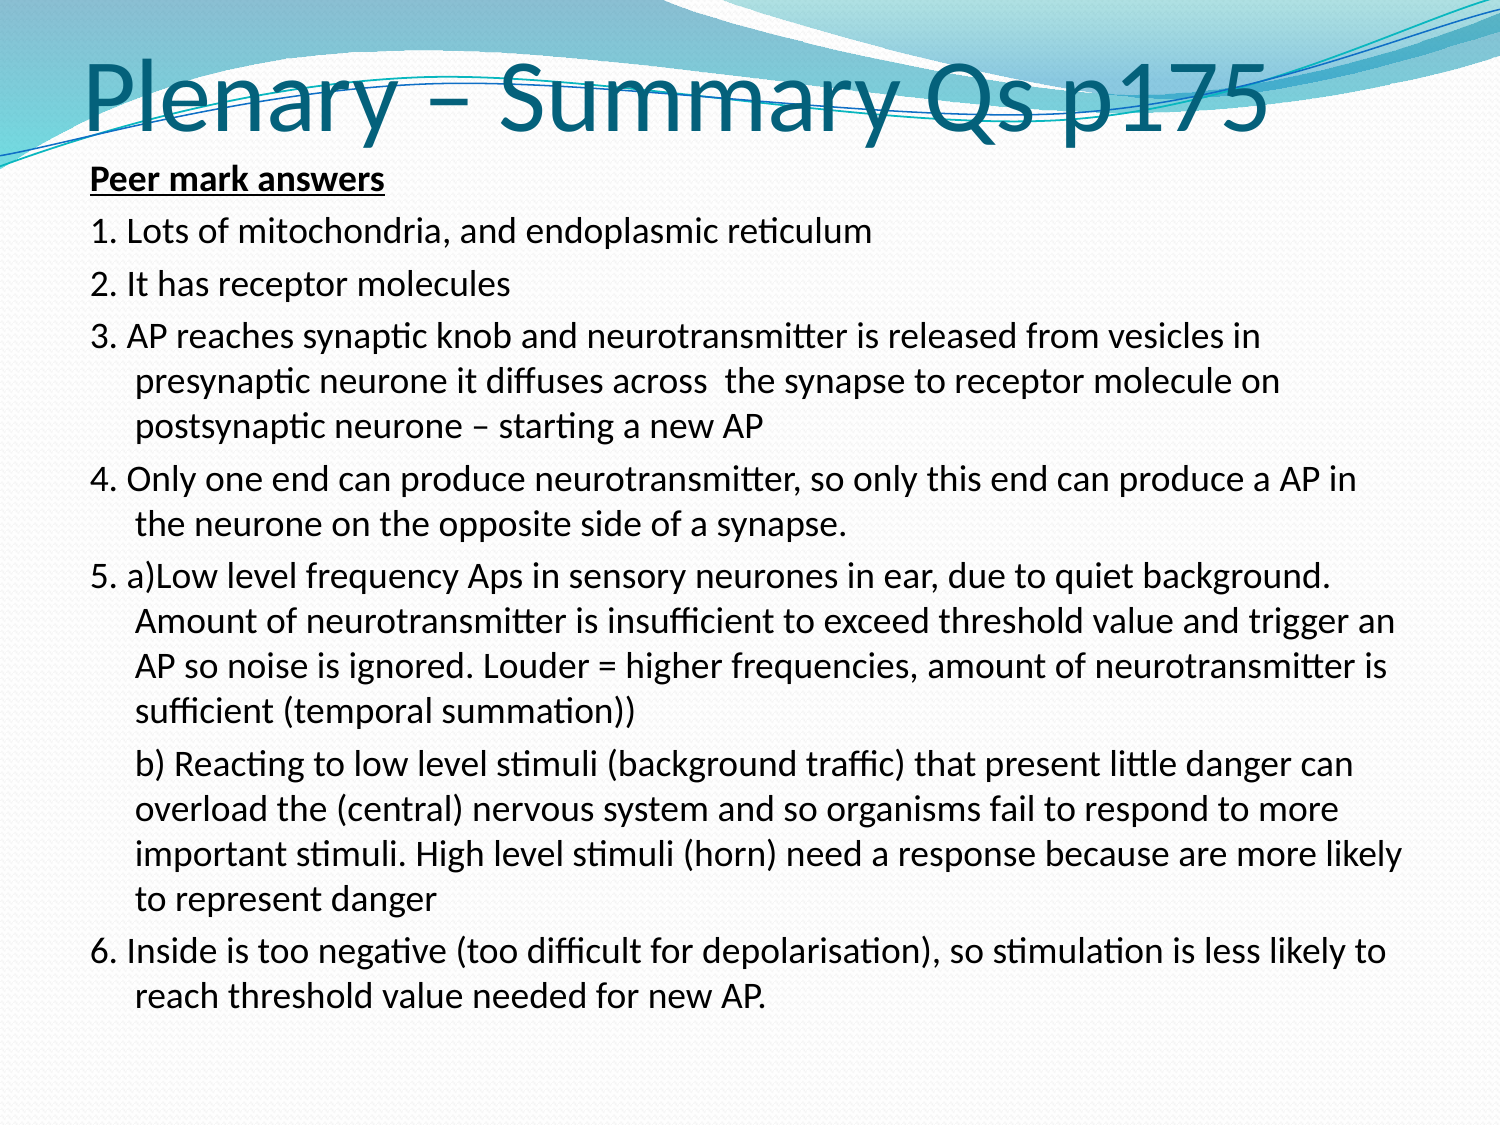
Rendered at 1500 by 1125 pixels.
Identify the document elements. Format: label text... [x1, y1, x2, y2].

list Peer mark answers 1. Lots of mitochondria, and endoplasmic reticulum 2. It has receptor molecules 3. AP reaches synaptic knob and neurotransmitter is released from vesicles in presynaptic neurone it diffuses across the synapse to receptor molecule on postsynaptic neurone – starting a new AP 4. Only one end can produce neurotransmitter, so only this end can produce a AP in the neurone on the opposite side of a synapse. 5. a)Low level frequency Aps in sensory neurones in ear, due to quiet background. Amount of neurotransmitter is insufficient to exceed threshold value and trigger an AP so noise is ignored. Louder = higher frequencies, amount of neurotransmitter is sufficient (temporal summation)) b) Reacting to low level stimuli (background traffic) that present little danger can overload the (central) nervous system and so organisms fail to respond to more important stimuli. High level stimuli (horn) need a response because are more likely to represent danger 6. Inside is too negative (too difficult for depolarisation), so stimulation is less likely to reach threshold value needed for new AP. [75, 93, 1425, 1102]
title Plenary – Summary Qs p175 [82, 0, 1432, 153]
